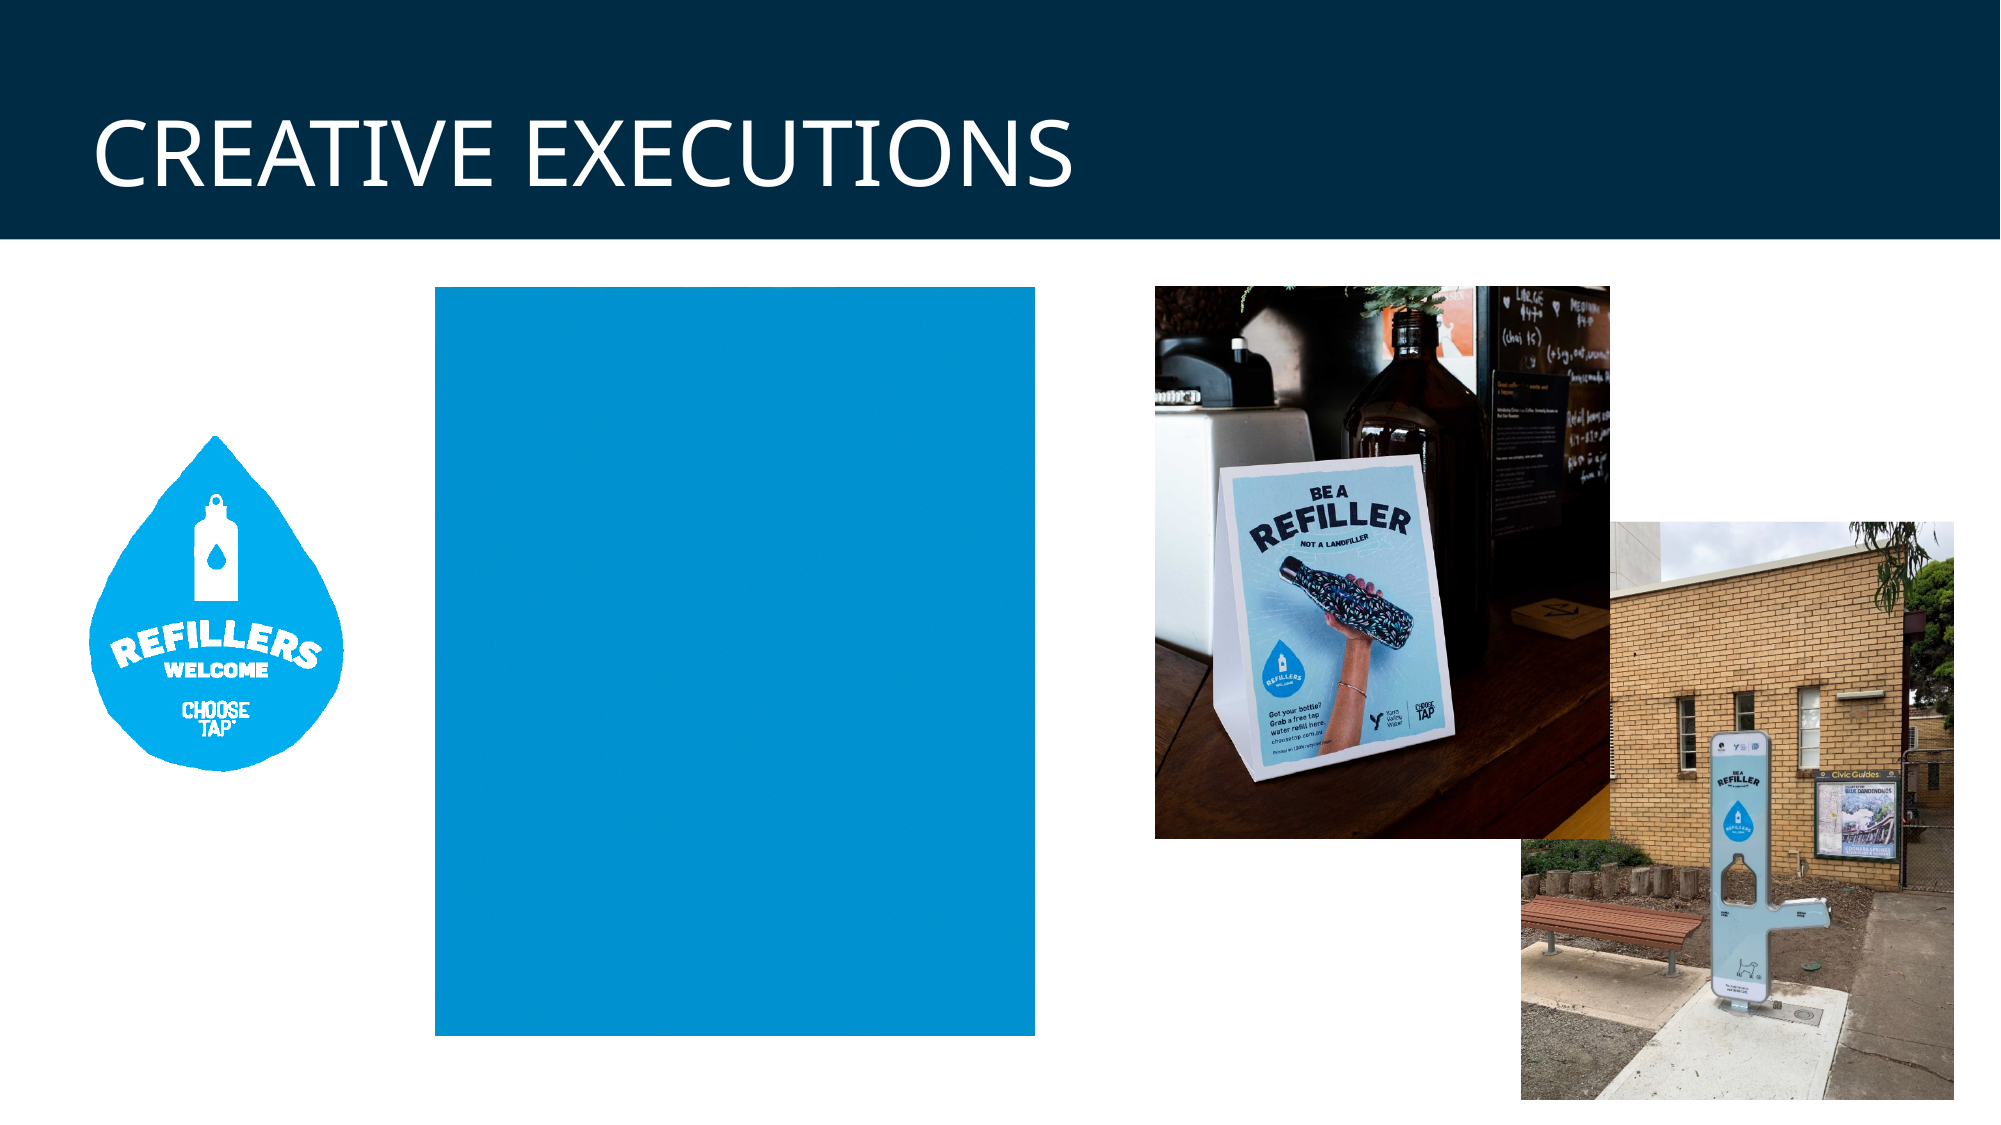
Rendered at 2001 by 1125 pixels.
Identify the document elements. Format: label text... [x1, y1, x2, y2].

picture [1154, 286, 2000, 1099]
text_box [434, 286, 1035, 1037]
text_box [76, 421, 356, 786]
title Creative executions [76, 93, 1913, 220]
